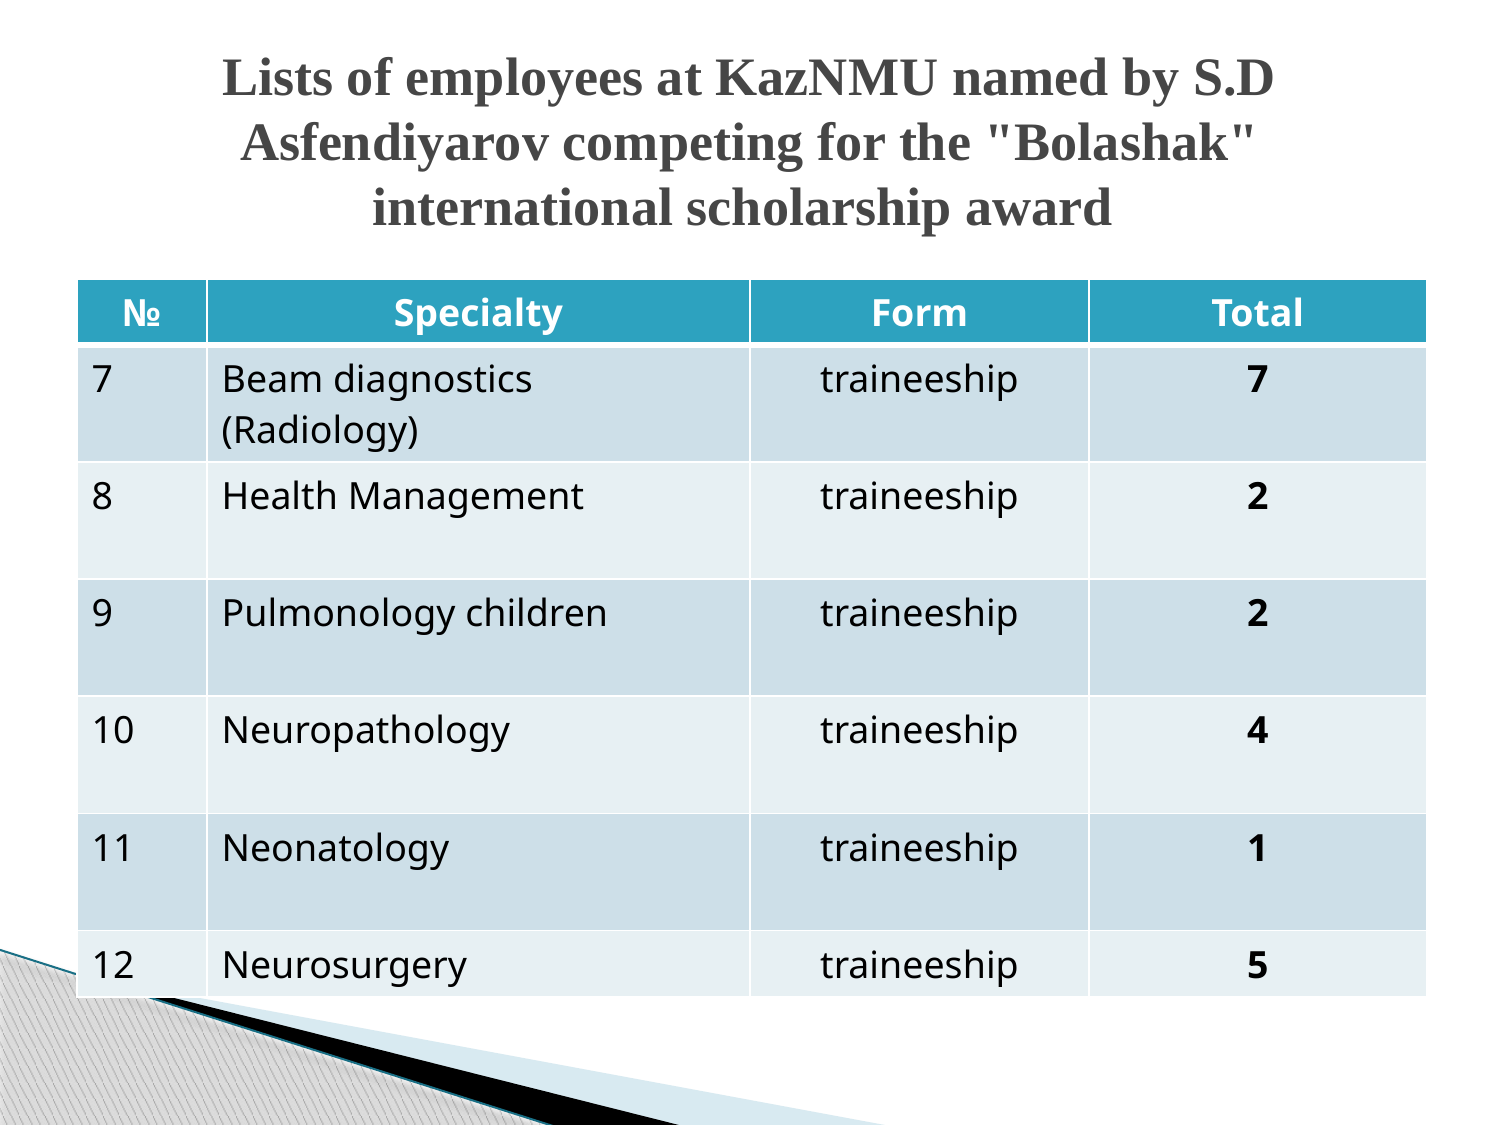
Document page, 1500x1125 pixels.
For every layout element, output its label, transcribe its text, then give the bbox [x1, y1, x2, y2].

table_cell Neurosurgery [208, 931, 749, 996]
table_cell Neuropathology [208, 697, 749, 813]
table_cell traineeship [751, 697, 1088, 813]
table_cell traineeship [751, 580, 1088, 695]
table_cell Neonatology [208, 814, 749, 930]
table_cell 1 [1090, 814, 1426, 930]
table_cell 4 [1090, 697, 1426, 813]
table_cell 9 [78, 580, 206, 695]
table_cell 7 [78, 348, 206, 461]
table_header Form [751, 280, 1088, 342]
table_cell 2 [1090, 463, 1426, 578]
table_cell 5 [1090, 931, 1426, 996]
table_cell 7 [1090, 348, 1426, 461]
table_header Total [1090, 280, 1426, 342]
table_cell 11 [78, 814, 206, 930]
table_cell Health Management [208, 463, 749, 578]
table_cell 10 [78, 697, 206, 813]
table_cell Beam diagnostics (Radiology) [208, 348, 749, 461]
table_cell traineeship [751, 348, 1088, 461]
table_header № [78, 280, 206, 342]
table_cell traineeship [751, 931, 1088, 996]
table_header Specialty [208, 280, 749, 342]
table_cell 8 [78, 463, 206, 578]
title Lists of employees at KazNMU named by S.D Asfendiyarov competing for the "Bolashak" international scholarship award [75, 45, 1425, 233]
table_cell 12 [78, 931, 206, 996]
table_cell Pulmonology children [208, 580, 749, 695]
table_cell 2 [1090, 580, 1426, 695]
table_cell traineeship [751, 463, 1088, 578]
table_cell traineeship [751, 814, 1088, 930]
